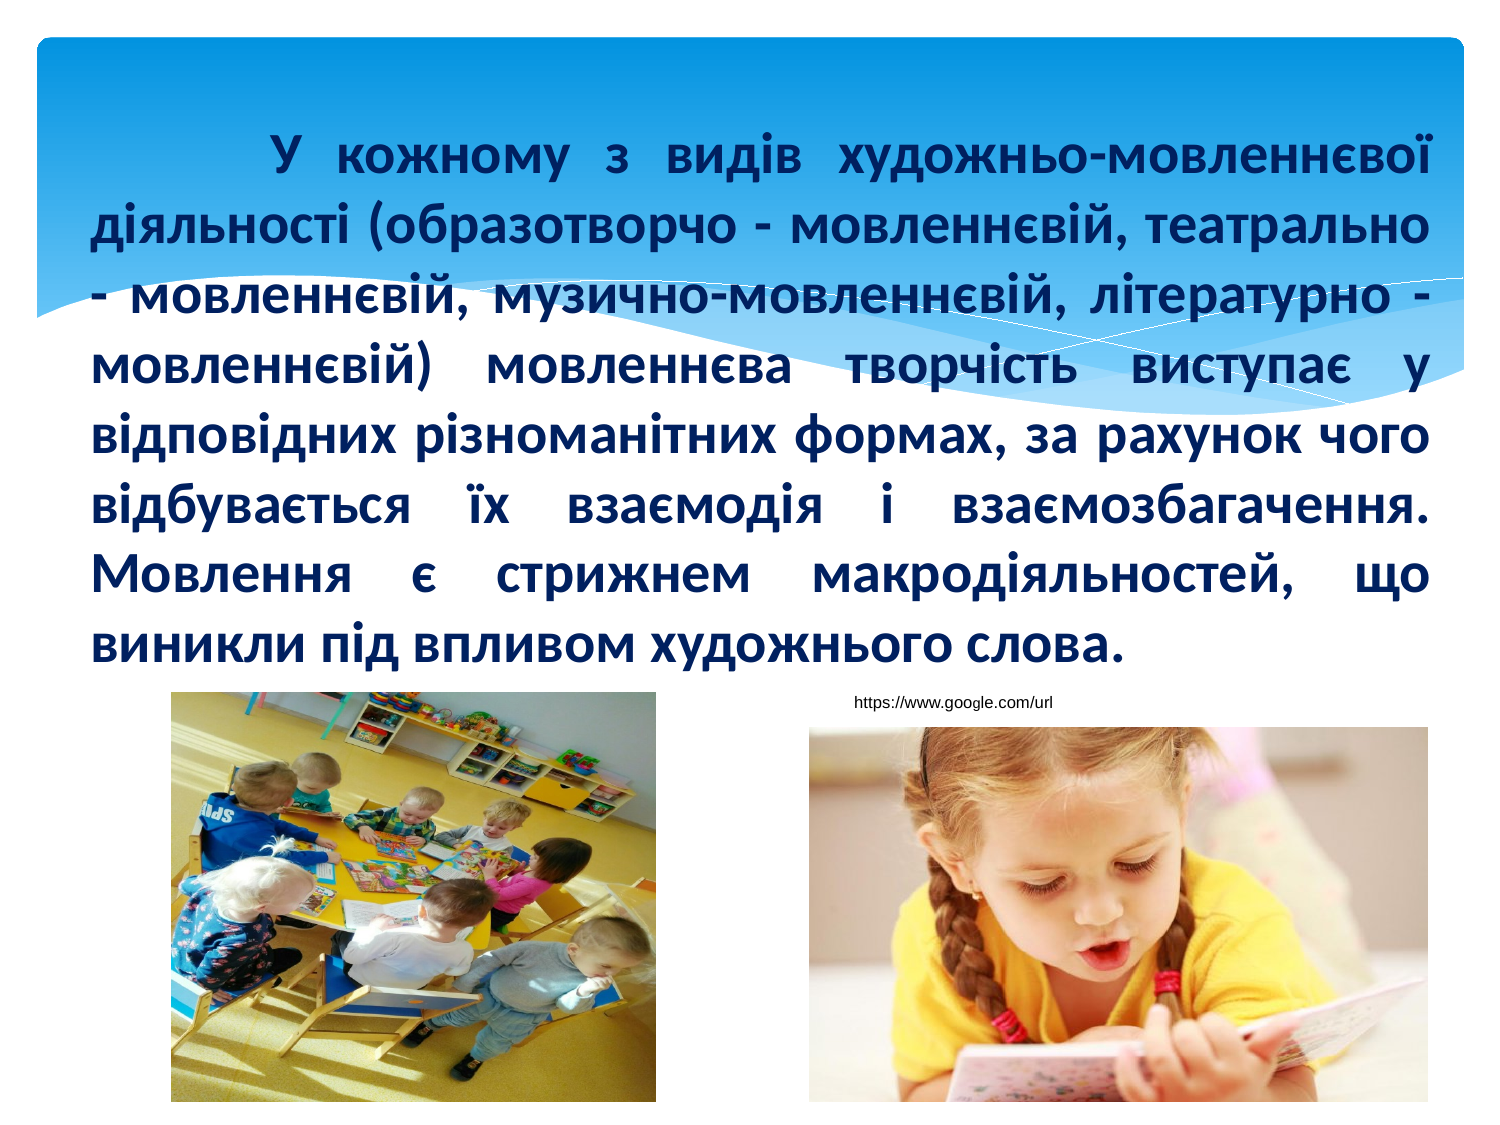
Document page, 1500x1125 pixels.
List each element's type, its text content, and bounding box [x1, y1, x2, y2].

picture [170, 691, 656, 1102]
picture [808, 727, 1429, 1103]
text_box https://www.google.com/url [635, 544, 1069, 720]
list У кожному з видів художньо-мовленнєвої діяльності (образотворчо - мовленнєвій, театрально - мовленнєвій, музично-мовленнєвій, літературно - мовленнєвій) мовленнєва творчість виступає у відповідних різноманітних формах, за рахунок чого відбувається їх взаємодія і взаємозбагачення. Мовлення є стрижнем макродіяльностей, що виникли під впливом художнього слова. [75, 108, 1447, 741]
